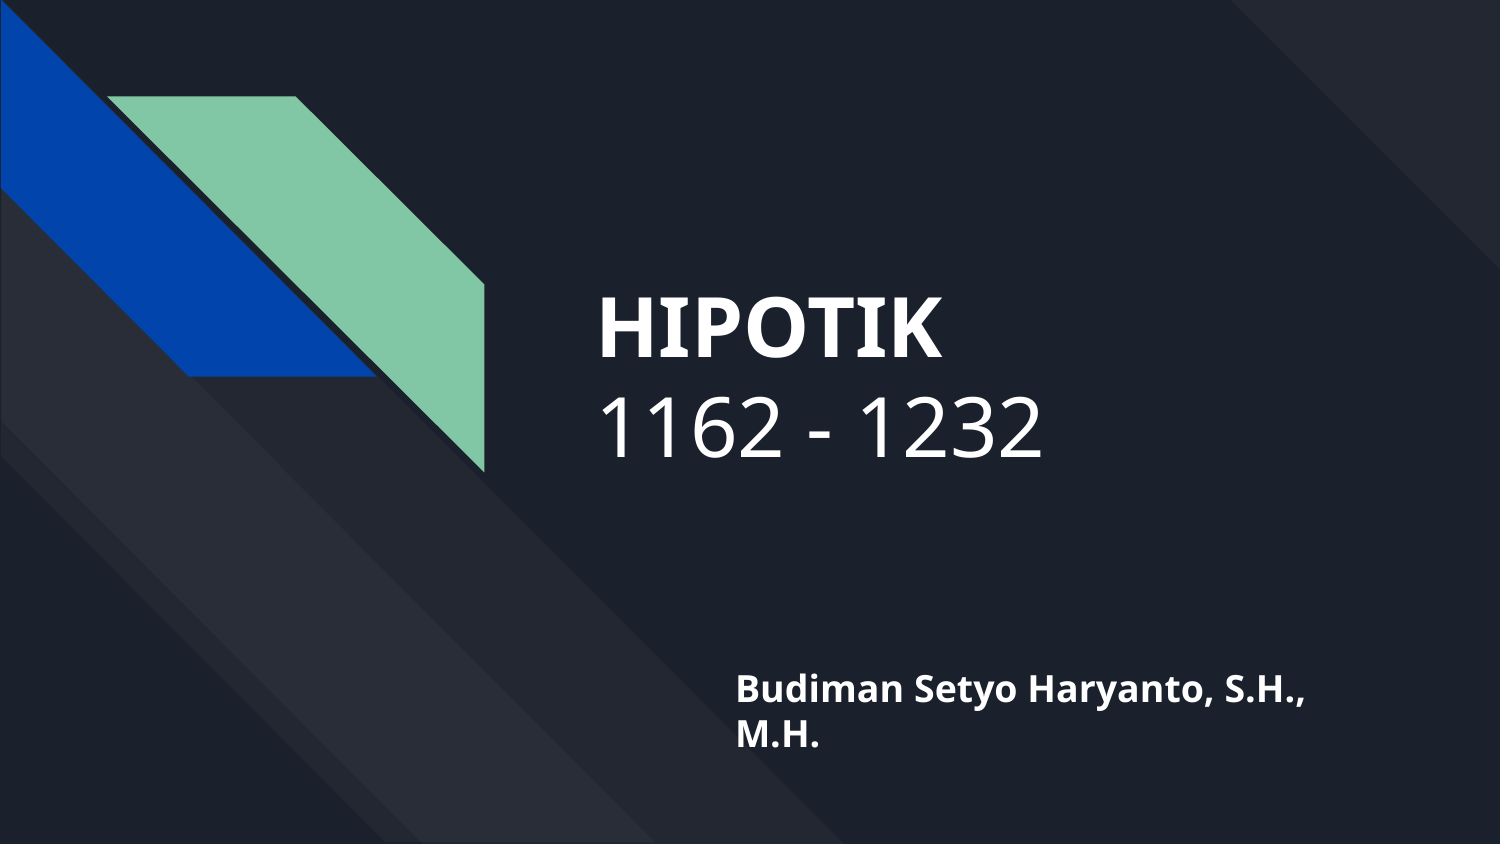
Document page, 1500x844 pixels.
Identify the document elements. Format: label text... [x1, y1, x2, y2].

title HIPOTIK 1162 - 1232 [580, 258, 1404, 518]
subtitle Budiman Setyo Haryanto, S.H., M.H. [720, 649, 1394, 733]
